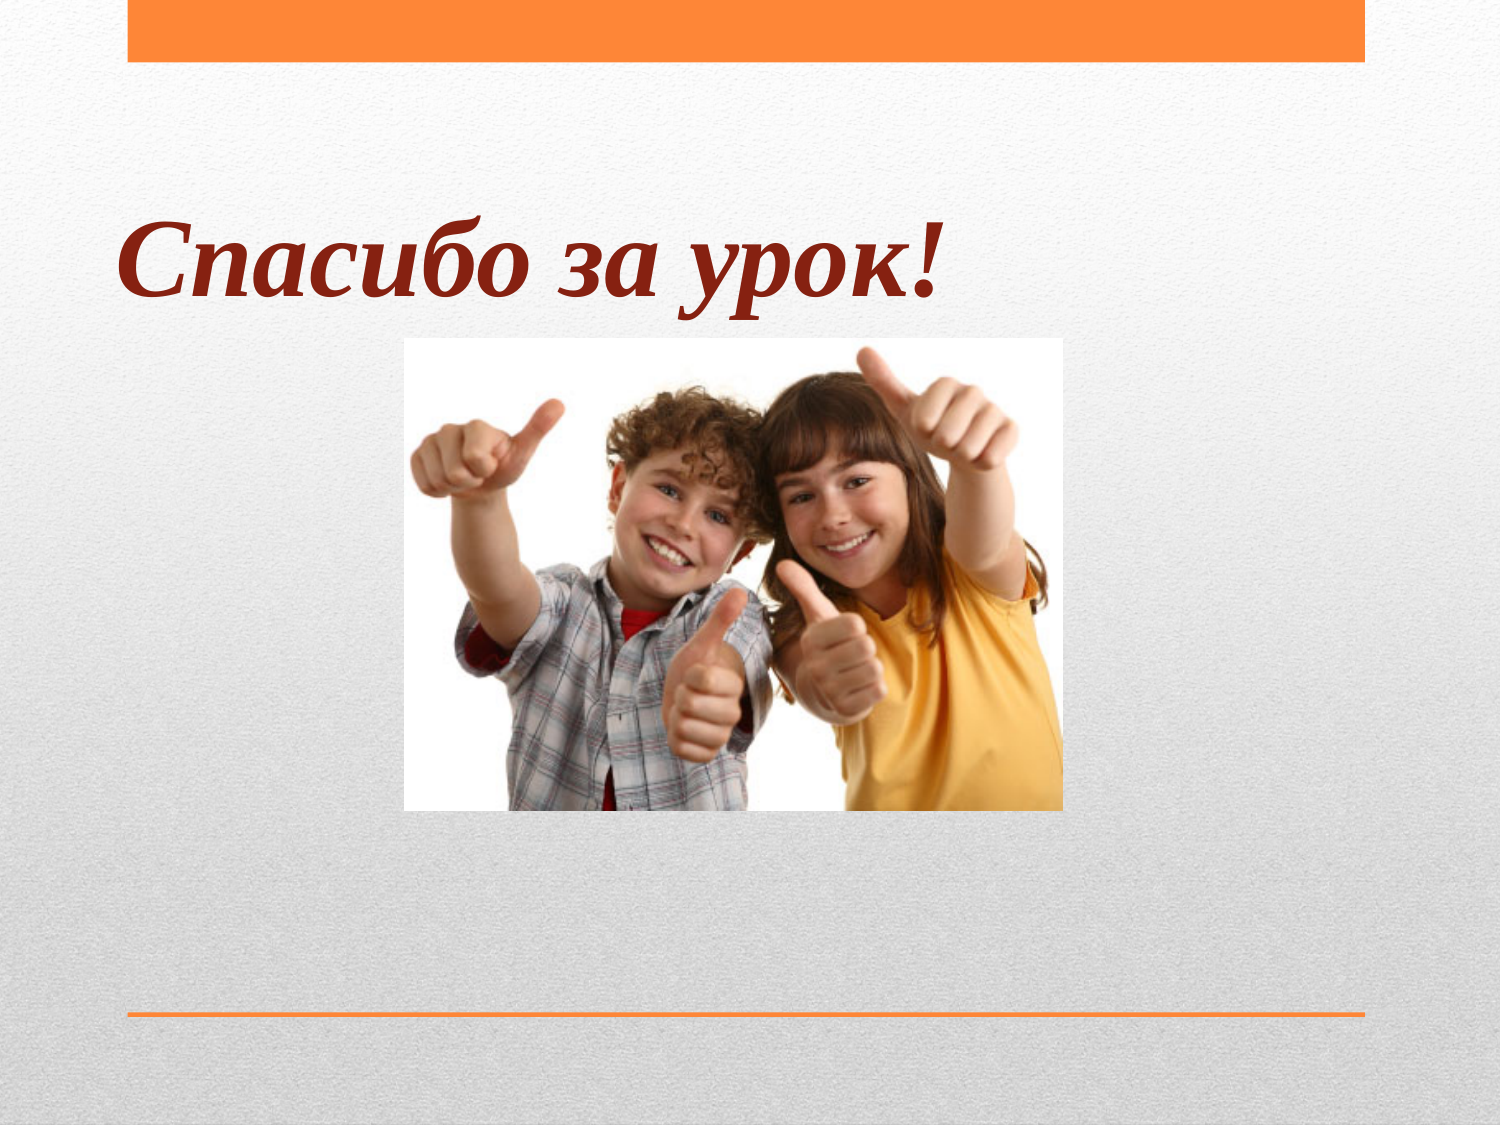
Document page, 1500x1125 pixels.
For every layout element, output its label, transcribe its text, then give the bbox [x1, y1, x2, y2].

title Спасибо за урок! [100, 184, 1213, 327]
picture [403, 337, 1064, 812]
